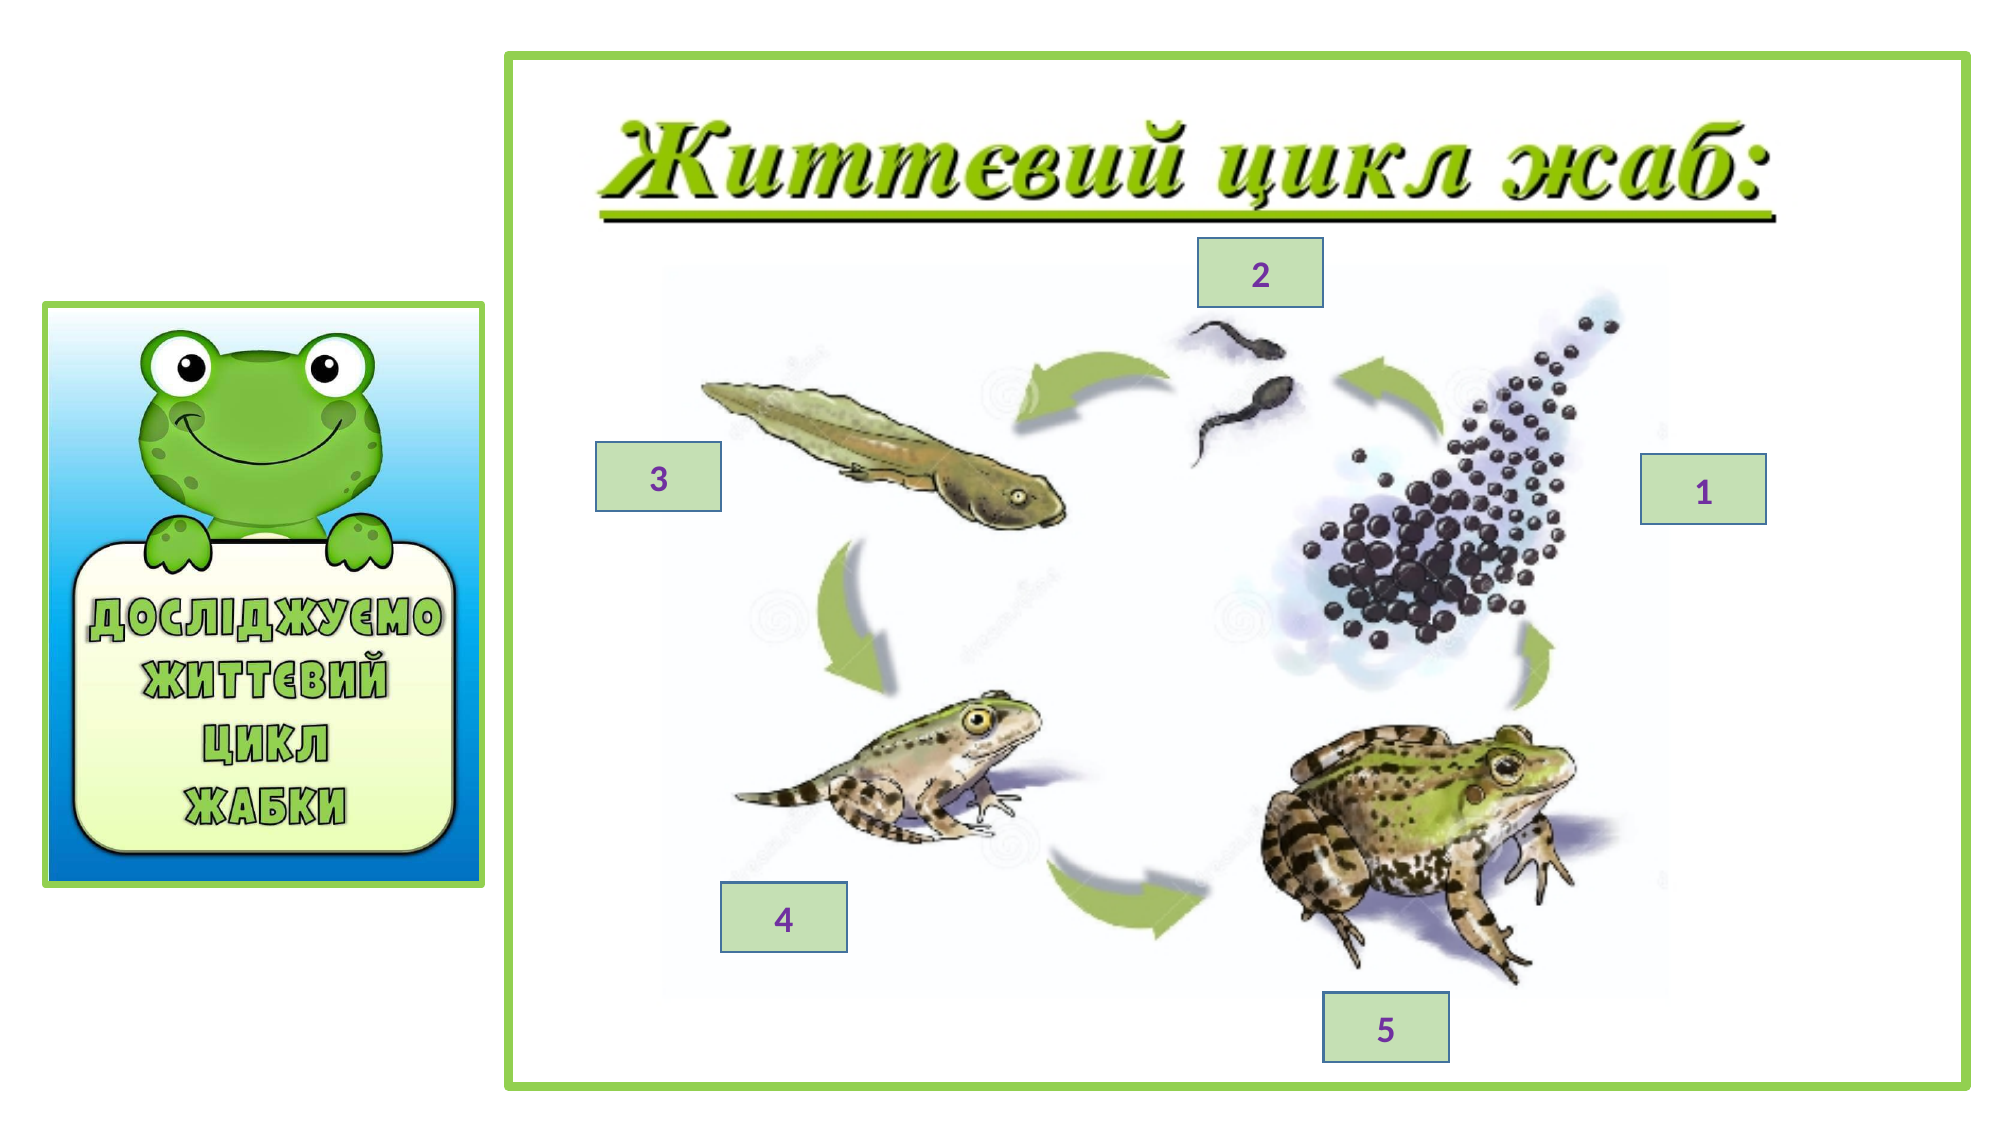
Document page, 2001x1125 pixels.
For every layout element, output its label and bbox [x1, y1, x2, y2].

picture [513, 59, 1962, 1082]
list [48, 307, 479, 882]
